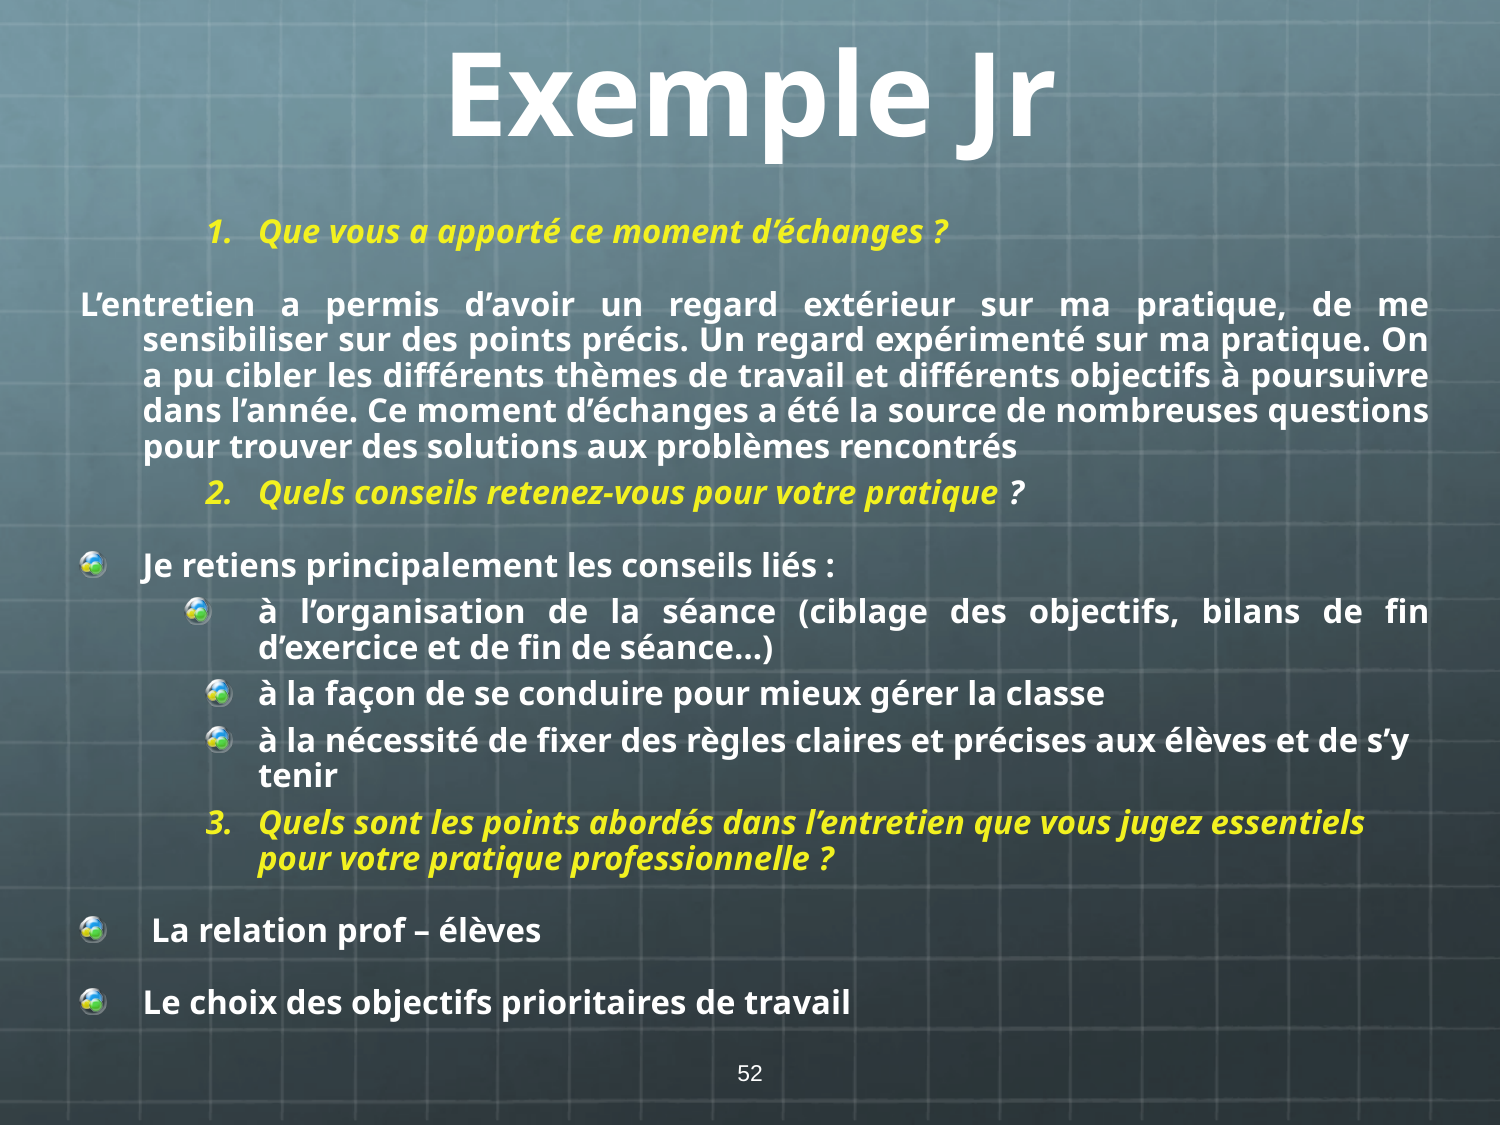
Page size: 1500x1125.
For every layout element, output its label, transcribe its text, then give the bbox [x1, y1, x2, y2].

slide_number 52 [687, 1042, 813, 1103]
title Exemple Jr [127, 17, 1372, 161]
picture [0, 0, 1500, 1125]
list 1. Que vous a apporté ce moment d’échanges ? L’entretien a permis d’avoir un regard extérieur sur ma pratique, de me sensibiliser sur des points précis. Un regard expérimenté sur ma pratique. On a pu cibler les différents thèmes de travail et différents objectifs à poursuivre dans l’année. Ce moment d’échanges a été la source de nombreuses questions pour trouver des solutions aux problèmes rencontrés 2. Quels conseils retenez-vous pour votre pratique ? Je retiens principalement les conseils liés : à l’organisation de la séance (ciblage des objectifs, bilans de fin d’exercice et de fin de séance…) à la façon de se conduire pour mieux gérer la classe à la nécessité de fixer des règles claires et précises aux élèves et de s’y tenir 3. Quels sont les points abordés dans l’entretien que vous jugez essentiels pour votre pratique professionnelle ? La relation prof – élèves Le choix des objectifs prioritaires de travail [64, 208, 1447, 1035]
